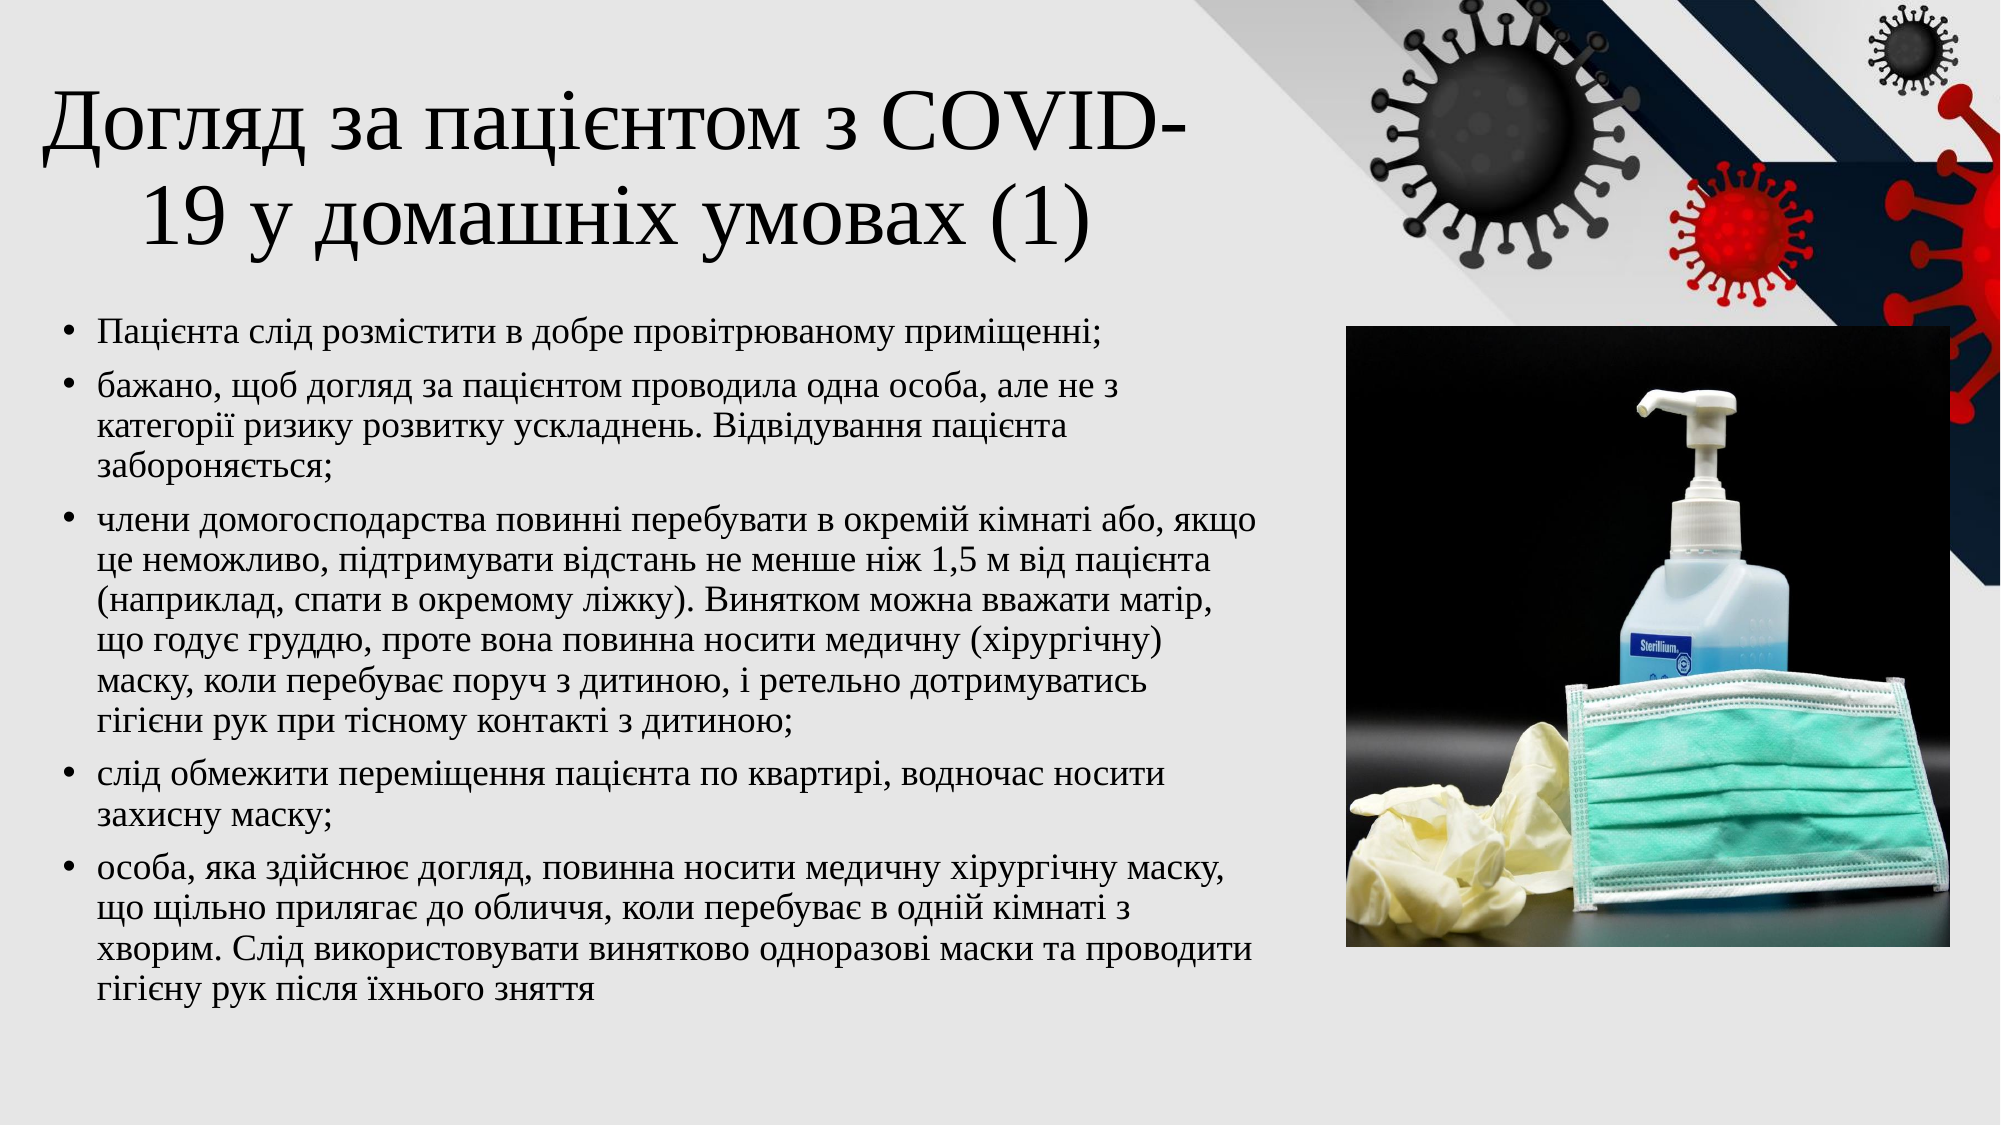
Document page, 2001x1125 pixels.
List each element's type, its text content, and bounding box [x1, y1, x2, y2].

list Пацієнта слід розмістити в добре провітрюваному приміщенні; бажано, щоб догляд за пацієнтом проводила одна особа, але не з категорії ризику розвитку ускладнень. Відвідування пацієнта забороняється; члени домогосподарства повинні перебувати в окремій кімнаті або, якщо це неможливо, підтримувати відстань не менше ніж 1,5 м від пацієнта (наприклад, спати в окремому ліжку). Винятком можна вважати матір, що годує груддю, проте вона повинна носити медичну (хірургічну) маску, коли перебуває поруч з дитиною, і ретельно дотримуватись гігієни рук при тісному контакті з дитиною; слід обмежити переміщення пацієнта по квартирі, водночас носити захисну маску; особа, яка здійснює догляд, повинна носити медичну хірургічну маску, що щільно прилягає до обличчя, коли перебуває в одній кімнаті з хворим. Слід використовувати винятково одноразові маски та проводити гігієну рук після їхнього зняття [47, 304, 1281, 1018]
picture [0, 0, 2001, 1125]
title Догляд за пацієнтом з COVID-19 у домашніх умовах (1) [10, 59, 1222, 278]
